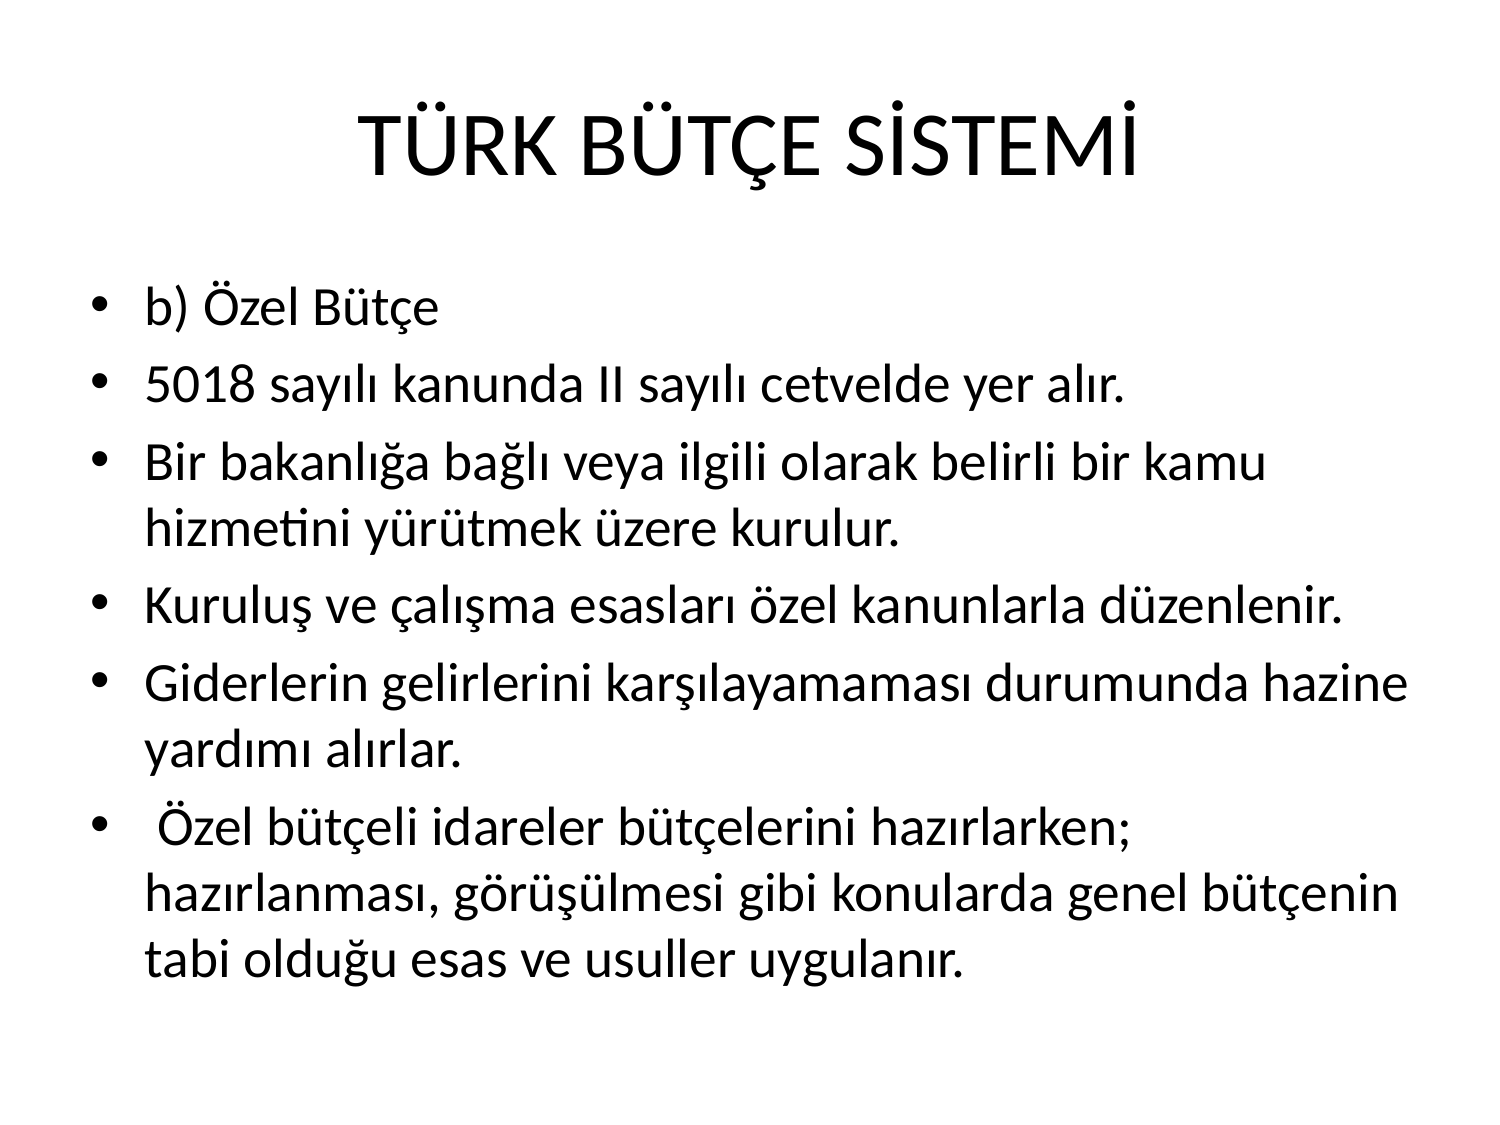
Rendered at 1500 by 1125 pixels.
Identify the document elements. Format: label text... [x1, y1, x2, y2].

list b) Özel Bütçe 5018 sayılı kanunda II sayılı cetvelde yer alır. Bir bakanlığa bağlı veya ilgili olarak belirli bir kamu hizmetini yürütmek üzere kurulur. Kuruluş ve çalışma esasları özel kanunlarla düzenlenir. Giderlerin gelirlerini karşılayamaması durumunda hazine yardımı alırlar. Özel bütçeli idareler bütçelerini hazırlarken; hazırlanması, görüşülmesi gibi konularda genel bütçenin tabi olduğu esas ve usuller uygulanır. [75, 262, 1425, 1005]
title TÜRK BÜTÇE SİSTEMİ [75, 45, 1425, 233]
